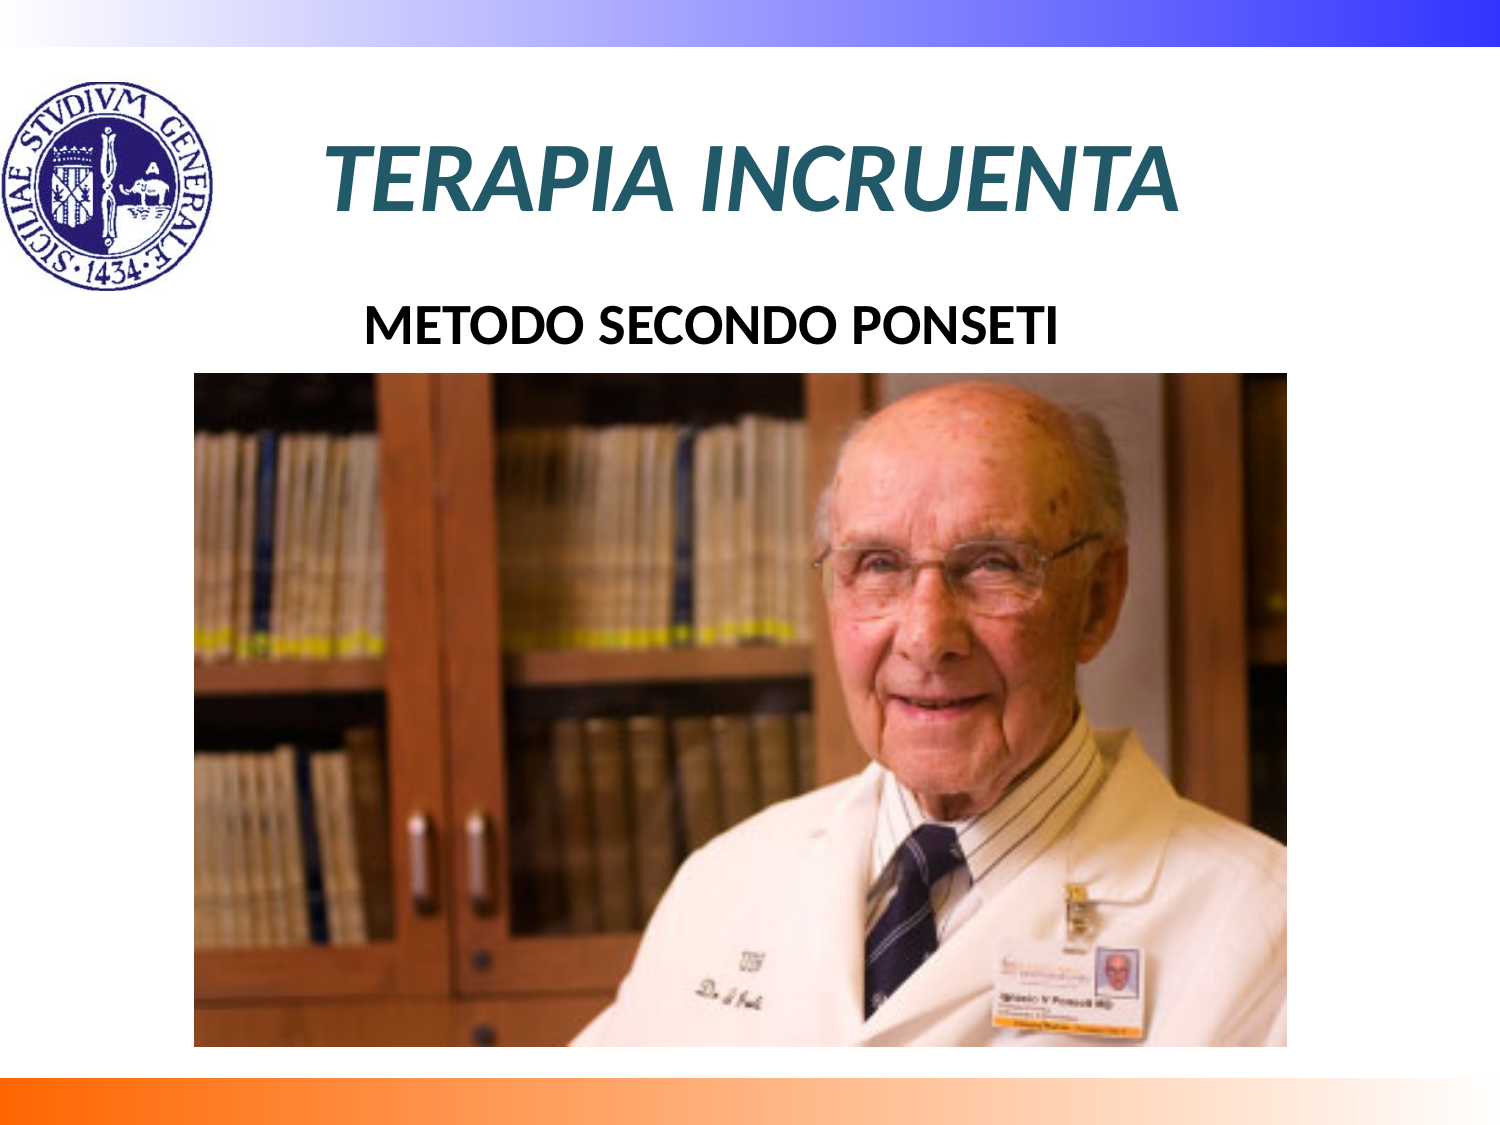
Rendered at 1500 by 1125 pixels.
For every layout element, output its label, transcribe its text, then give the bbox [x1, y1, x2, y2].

text_box [0, 0, 1500, 47]
picture [194, 373, 1287, 1048]
text_box TERAPIA INCRUENTA [213, 78, 1427, 266]
picture [0, 77, 213, 292]
text_box [0, 1078, 1500, 1125]
text_box METODO SECONDO PONSETI [348, 278, 1282, 364]
